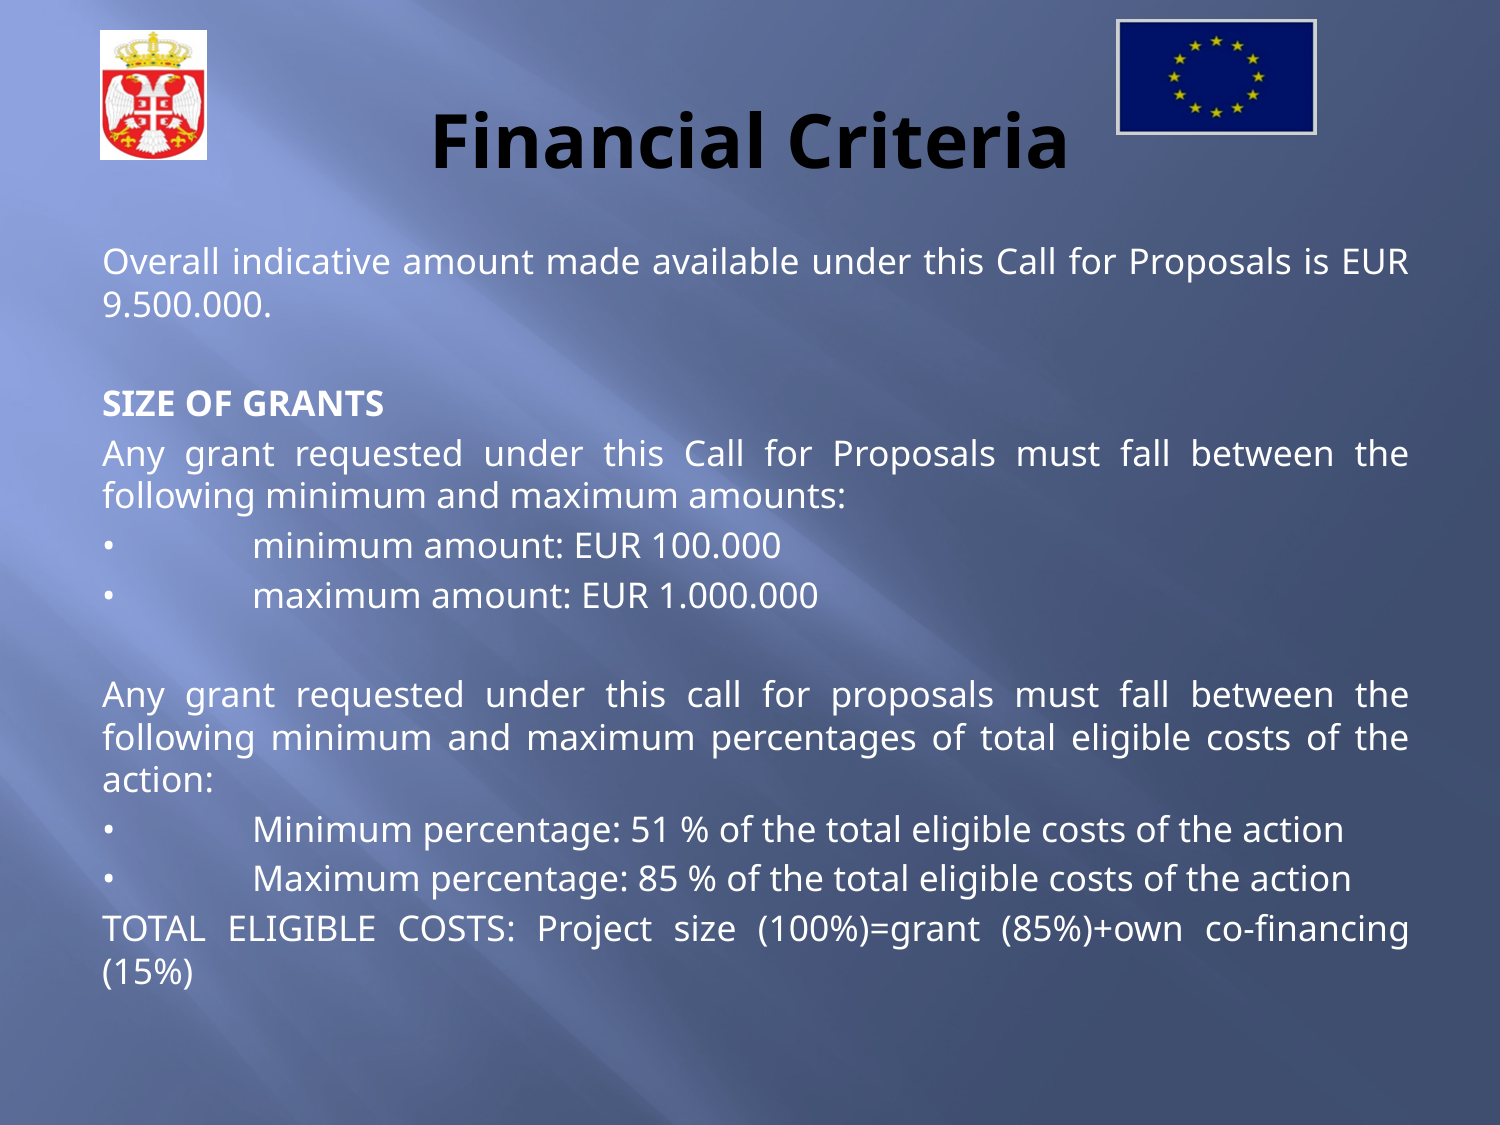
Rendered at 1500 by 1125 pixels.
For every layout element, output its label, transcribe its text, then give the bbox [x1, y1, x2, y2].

picture [1115, 18, 1317, 135]
list Overall indicative amount made available under this Call for Proposals is EUR 9.500.000. SIZE OF GRANTS Any grant requested under this Call for Proposals must fall between the following minimum and maximum amounts: • minimum amount: EUR 100.000 • maximum amount: EUR 1.000.000 Any grant requested under this call for proposals must fall between the following minimum and maximum percentages of total eligible costs of the action: • Minimum percentage: 51 % of the total eligible costs of the action • Maximum percentage: 85 % of the total eligible costs of the action TOTAL ELIGIBLE COSTS: Project size (100%)=grant (85%)+own co-financing (15%) [64, 231, 1425, 1035]
title Financial Criteria [75, 45, 1425, 233]
picture [100, 30, 207, 161]
